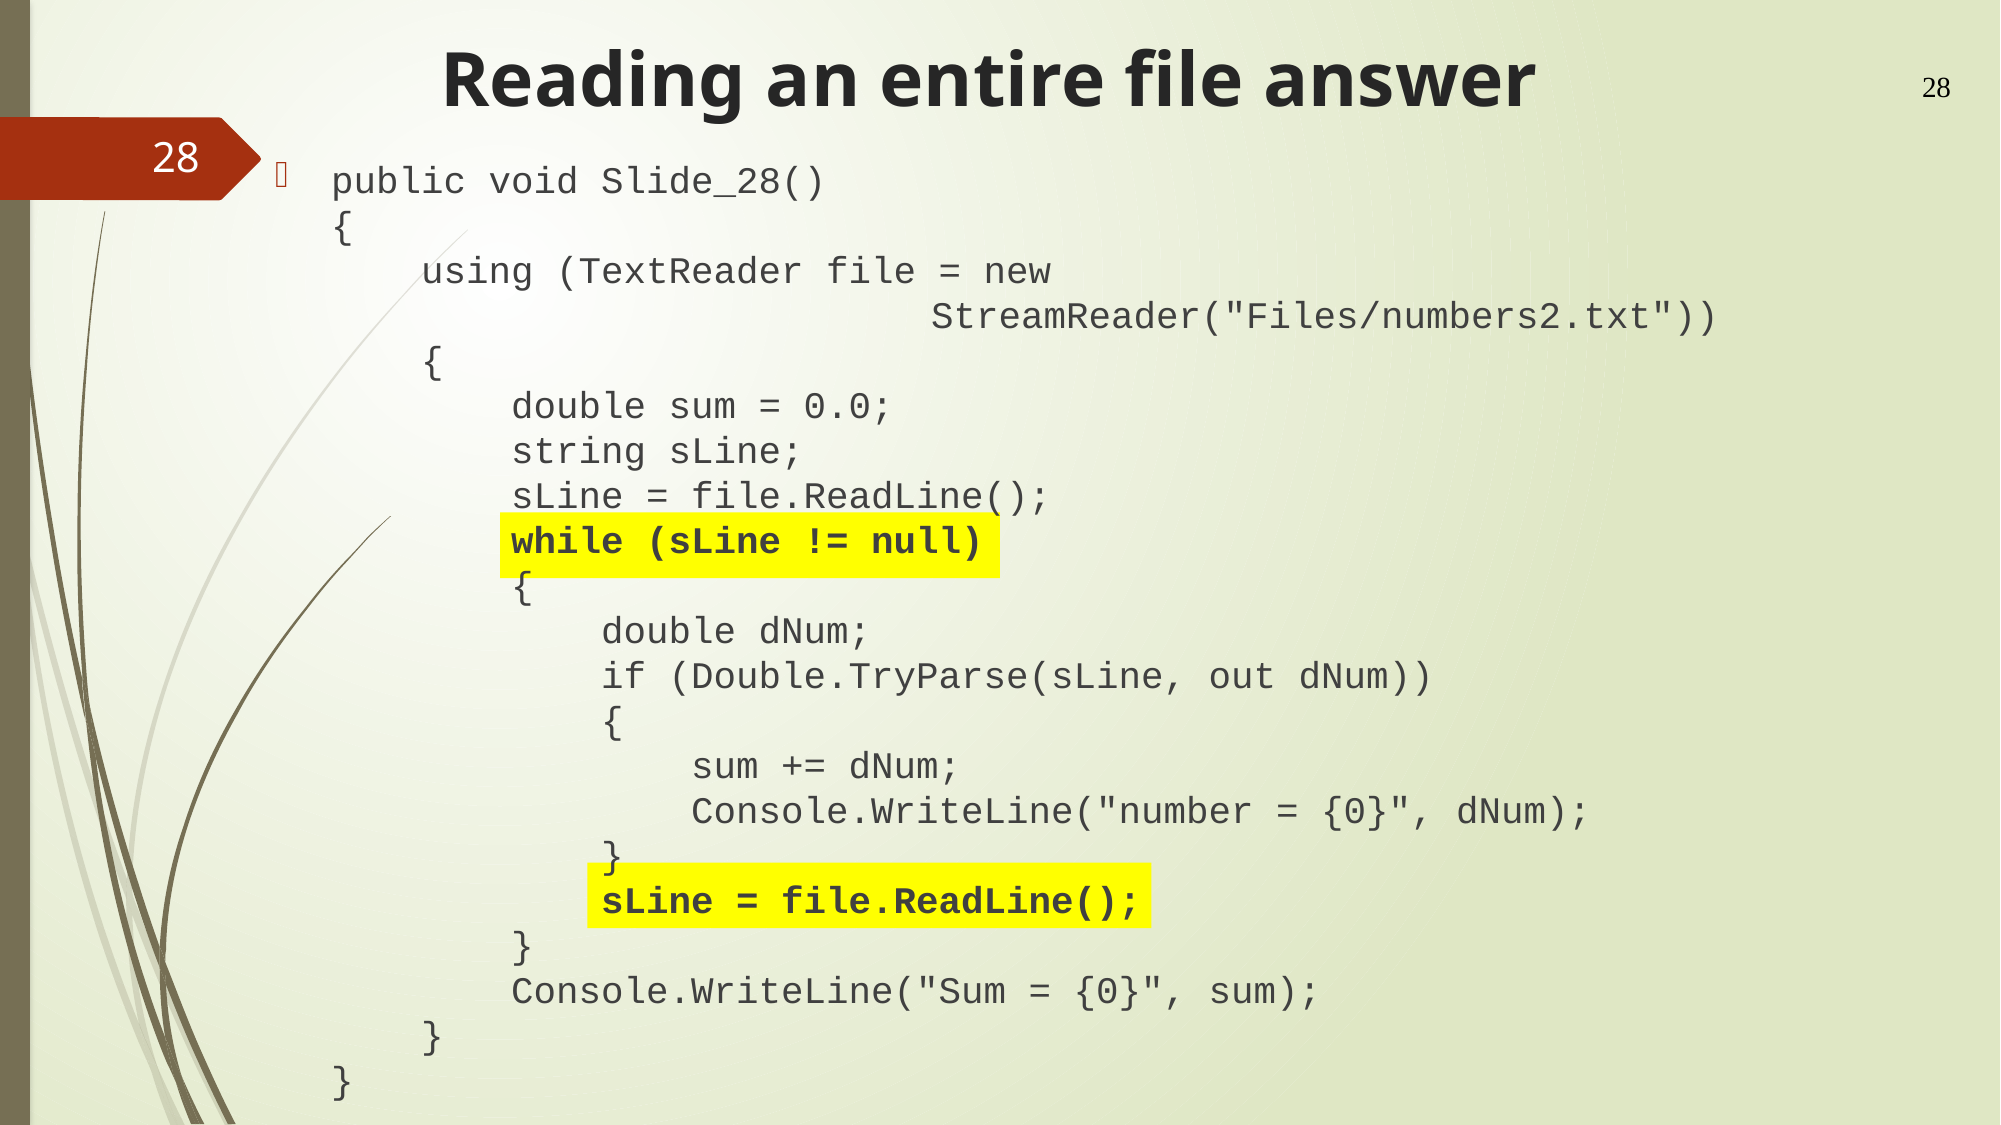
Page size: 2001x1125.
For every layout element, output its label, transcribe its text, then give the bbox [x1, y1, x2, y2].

title Reading an entire file answer [425, 24, 1887, 148]
slide_number 28 [87, 129, 216, 190]
footer 28 [1887, 24, 1986, 149]
list public void Slide_28() { using (TextReader file = new StreamReader("Files/numbers2.txt")) { double sum = 0.0; string sLine; sLine = file.ReadLine(); while (sLine != null) { double dNum; if (Double.TryParse(sLine, out dNum)) { sum += dNum; Console.WriteLine("number = {0}", dNum); } sLine = file.ReadLine(); } Console.WriteLine("Sum = {0}", sum); } } [259, 148, 1955, 1101]
